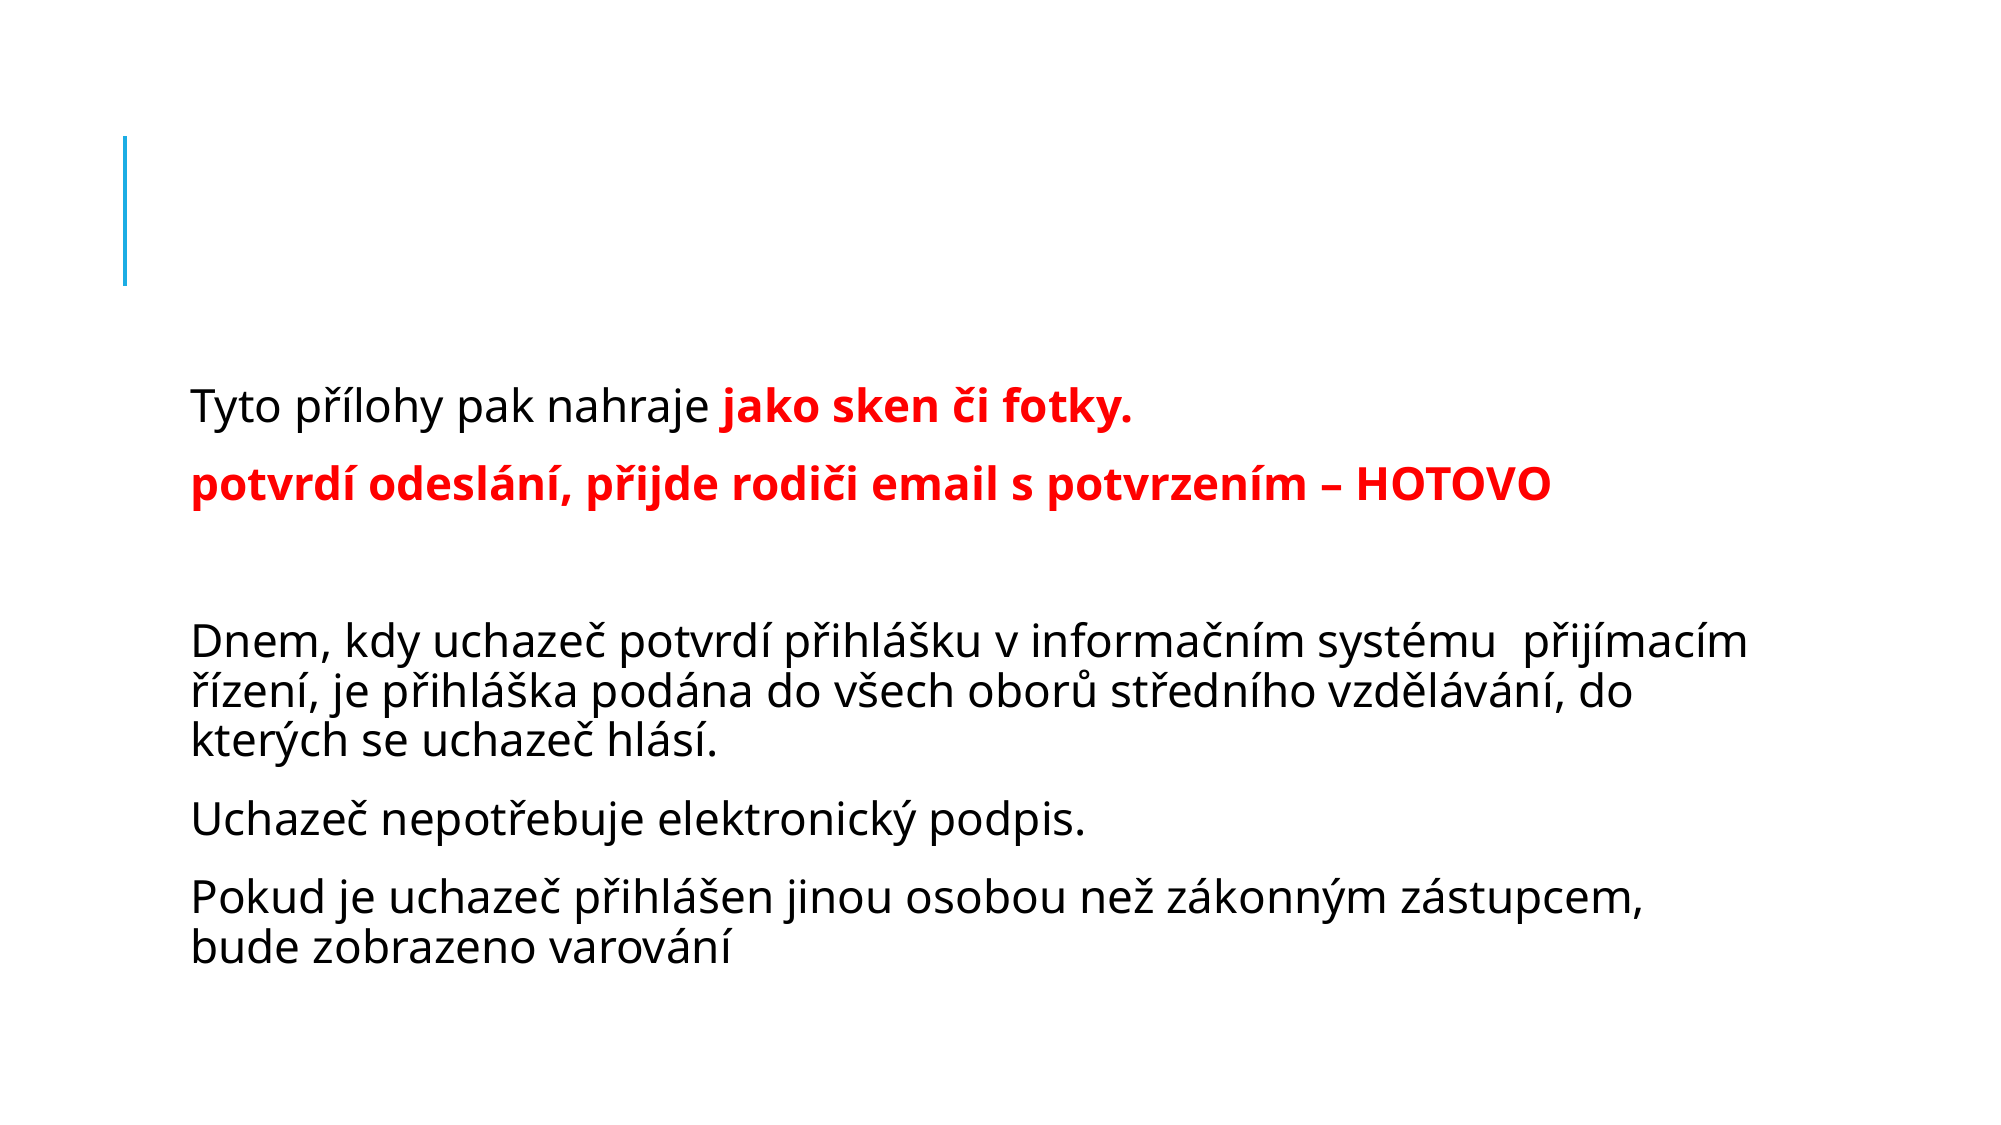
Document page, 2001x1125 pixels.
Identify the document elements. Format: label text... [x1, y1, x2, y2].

list Tyto přílohy pak nahraje jako sken či fotky. potvrdí odeslání, přijde rodiči email s potvrzením – HOTOVO Dnem, kdy uchazeč potvrdí přihlášku v informačním systému přijímacím řízení, je přihláška podána do všech oborů středního vzdělávání, do kterých se uchazeč hlásí. Uchazeč nepotřebuje elektronický podpis. Pokud je uchazeč přihlášen jinou osobou než zákonným zástupcem, bude zobrazeno varování [168, 375, 1763, 1035]
